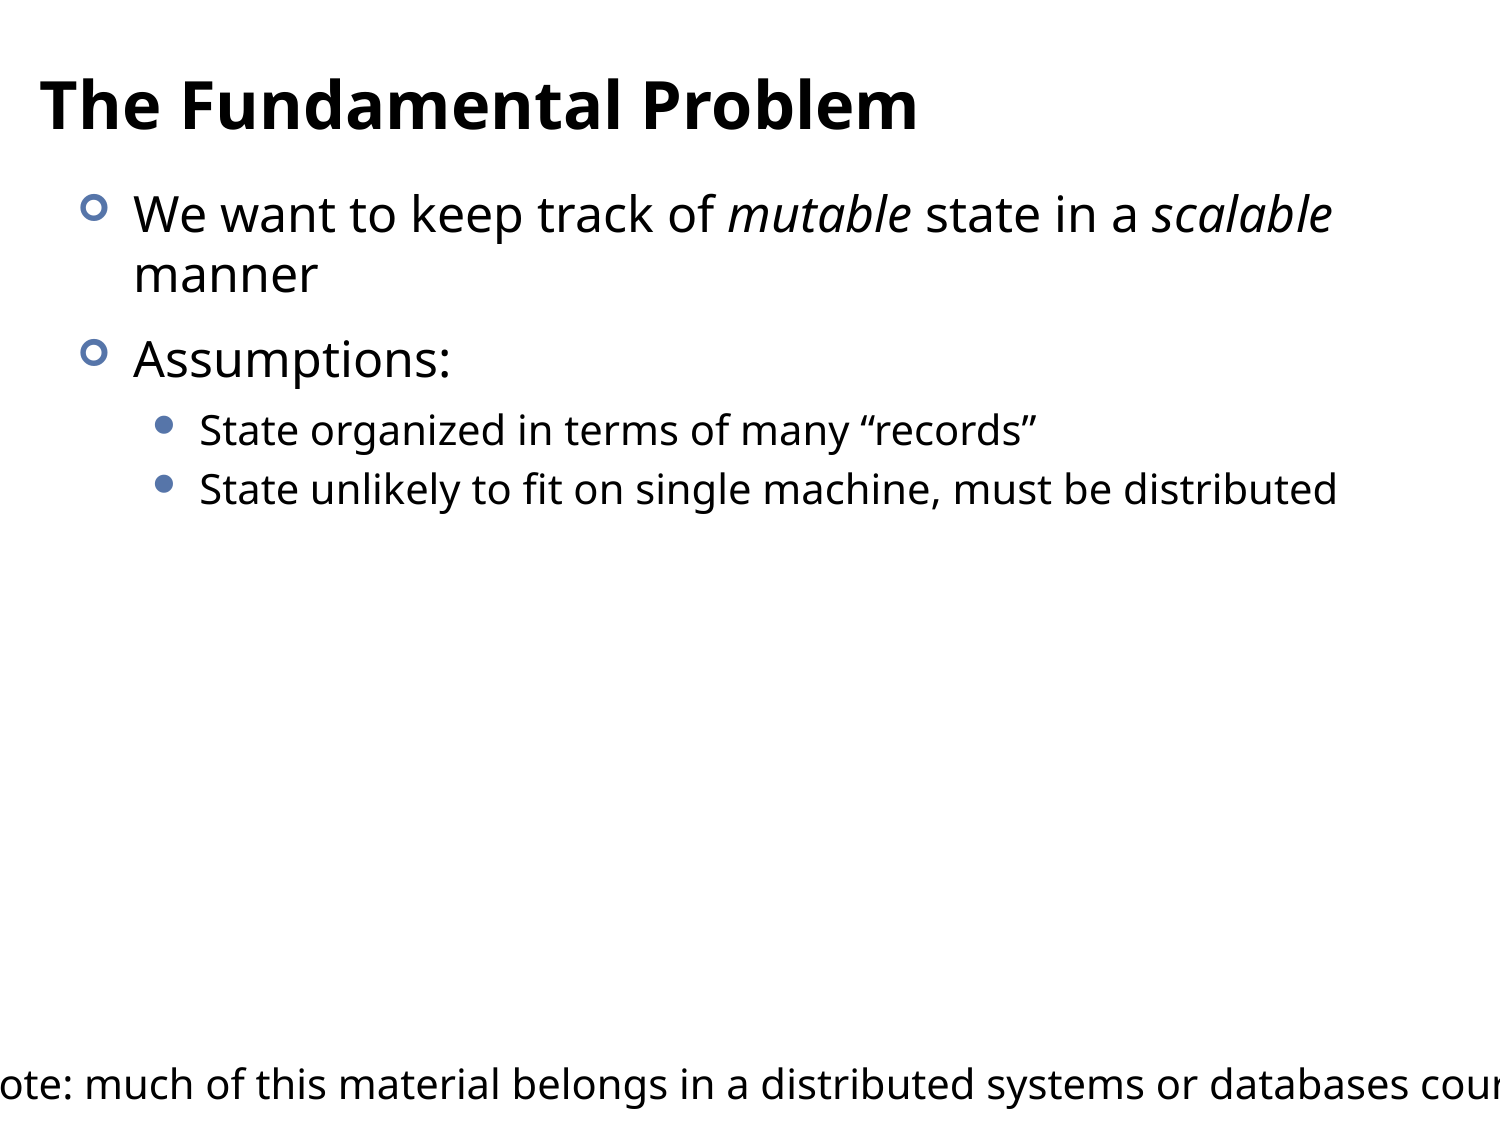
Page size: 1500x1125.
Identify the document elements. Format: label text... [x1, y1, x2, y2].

title The Fundamental Problem [24, 18, 1451, 188]
text_box (note: much of this material belongs in a distributed systems or databases course) [0, 1050, 1500, 1115]
list We want to keep track of mutable state in a scalable manner Assumptions: State organized in terms of many “records” State unlikely to fit on single machine, must be distributed [62, 174, 1451, 1013]
